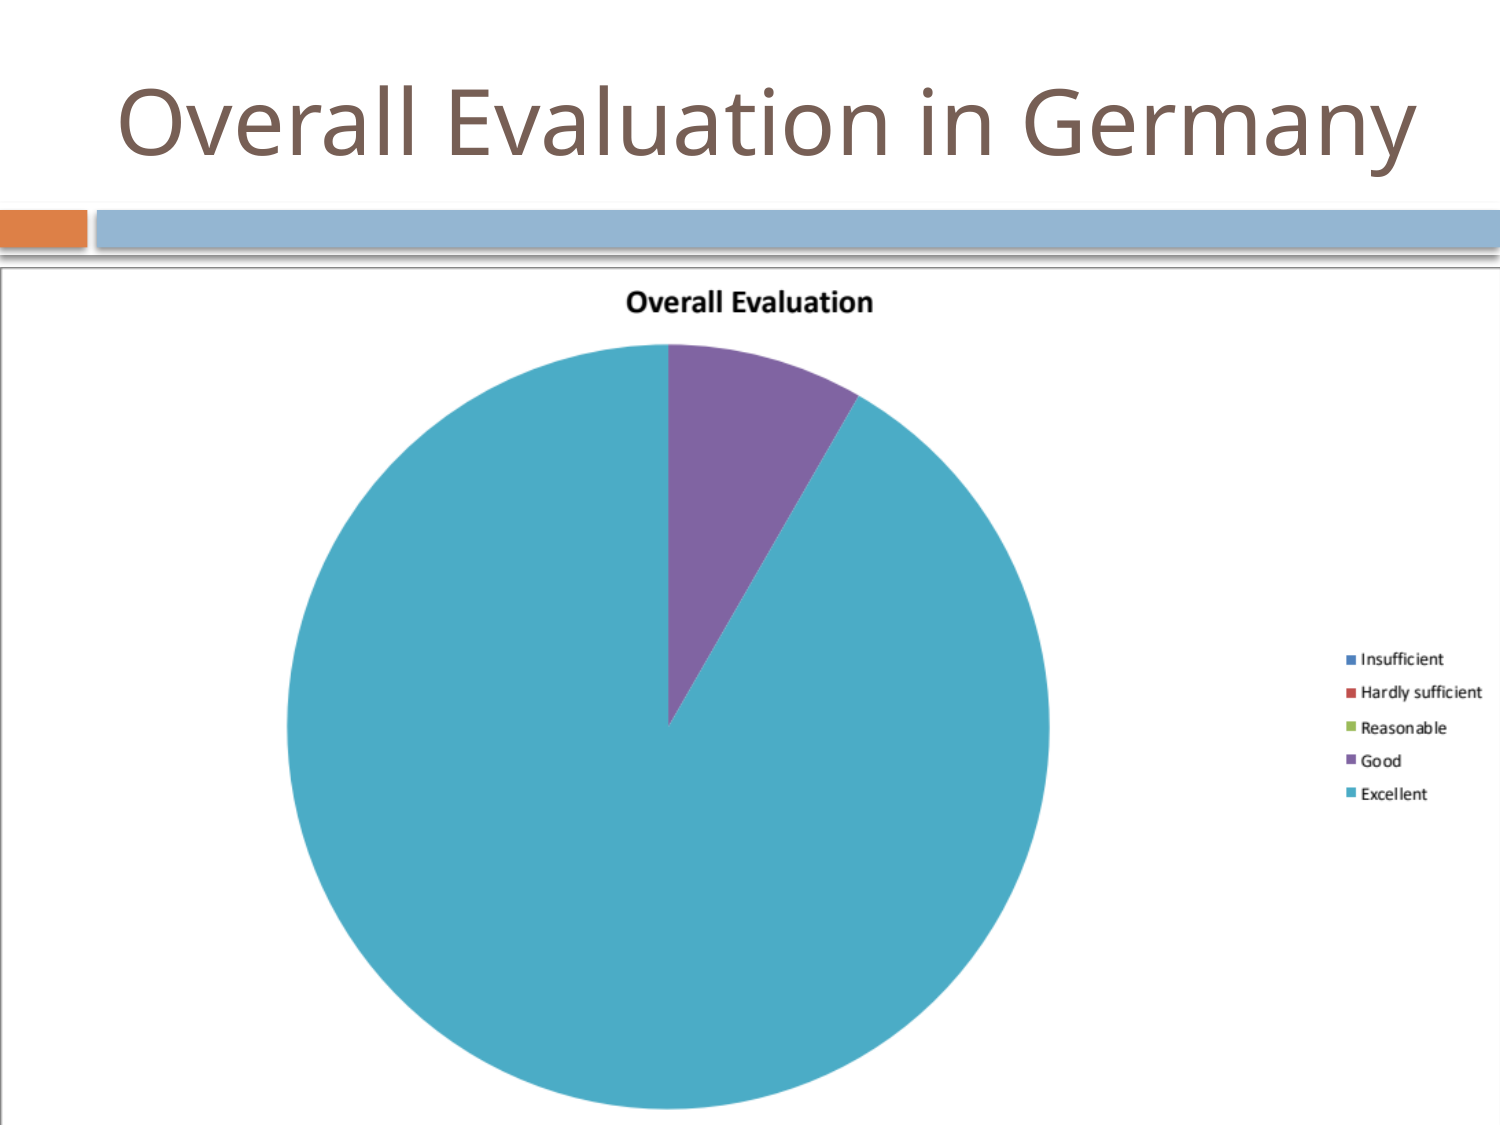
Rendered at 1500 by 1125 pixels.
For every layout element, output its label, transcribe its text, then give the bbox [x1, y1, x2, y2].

title Overall Evaluation in Germany [100, 37, 1500, 200]
picture [0, 267, 1500, 1125]
